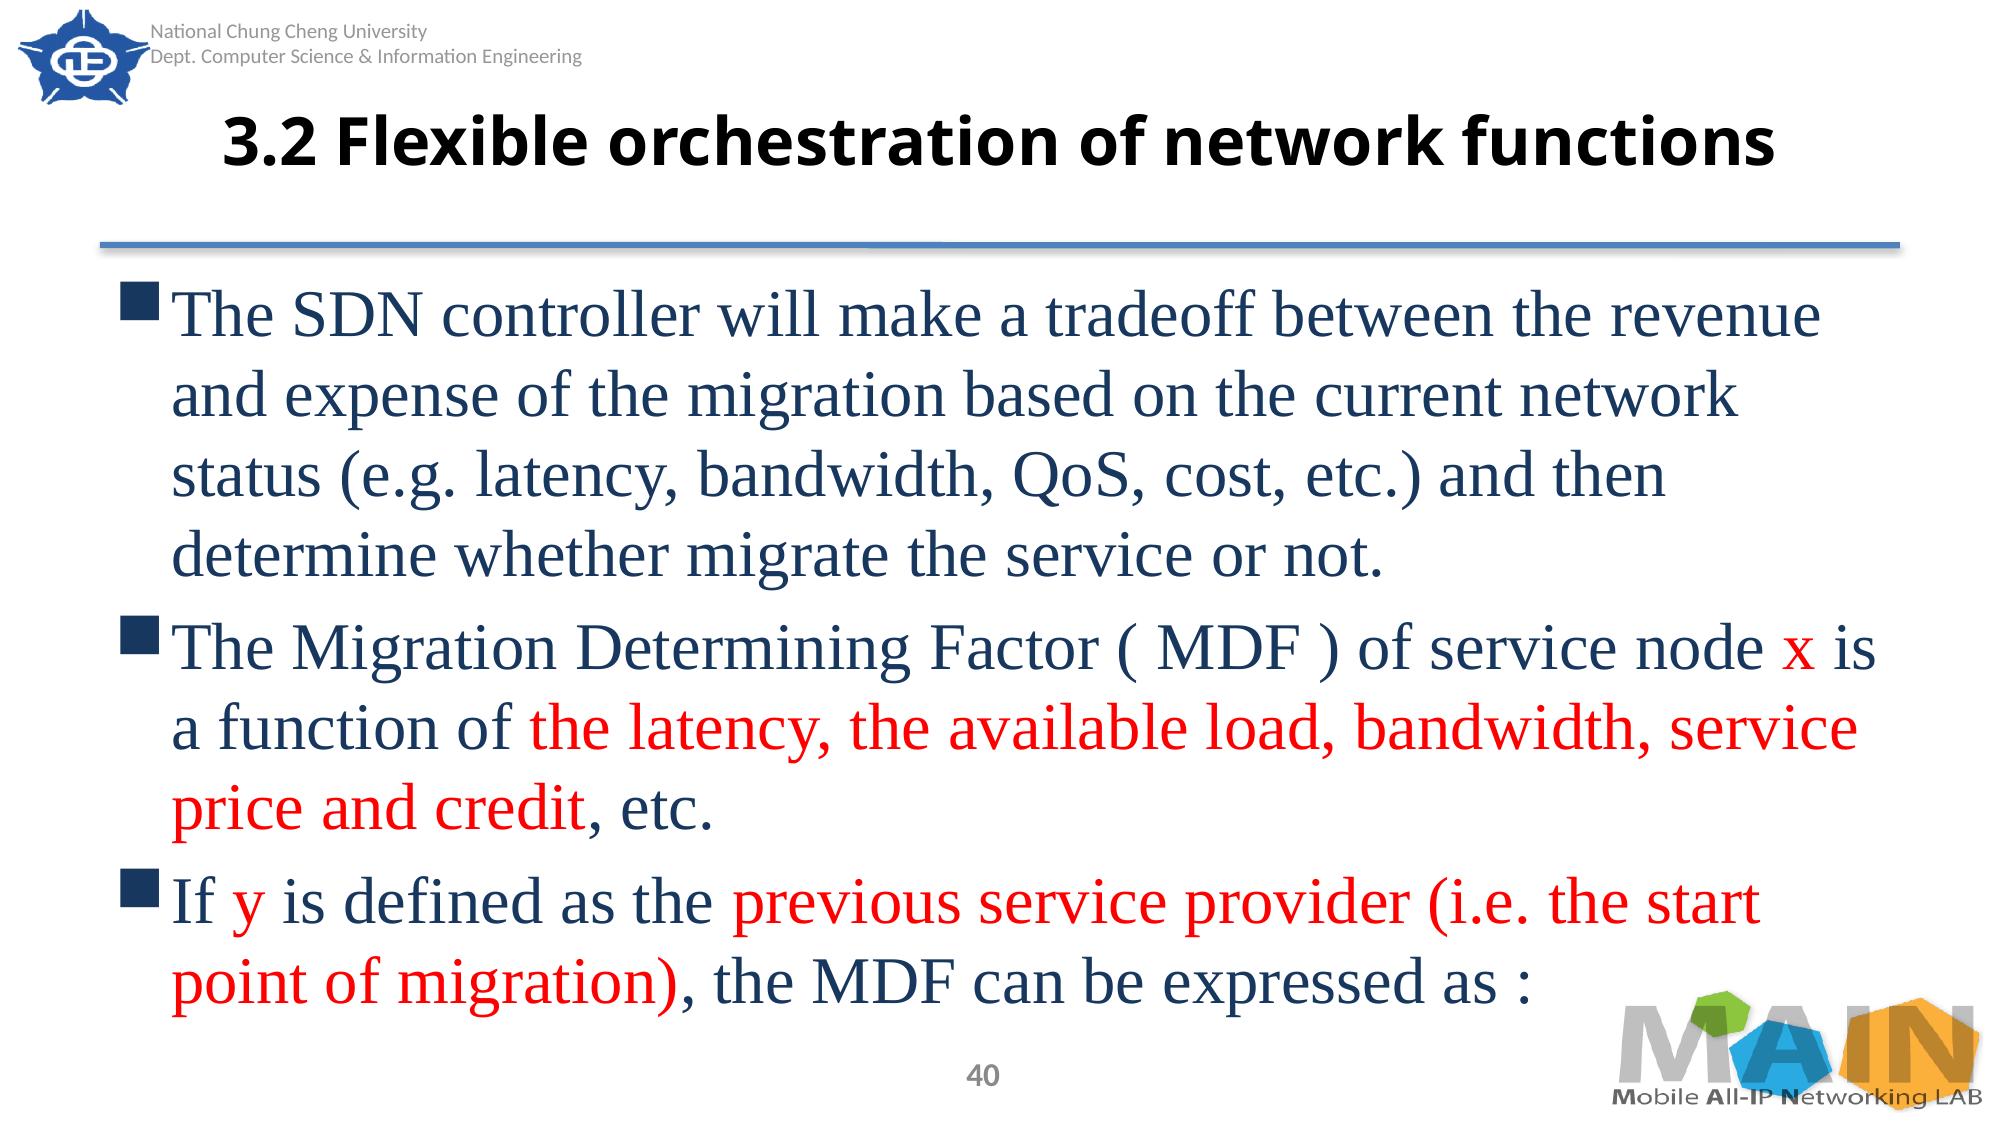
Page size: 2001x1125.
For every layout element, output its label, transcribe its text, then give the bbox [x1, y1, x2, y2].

title 3.2 Flexible orchestration of network functions [99, 44, 1901, 233]
slide_number 40 [750, 1042, 1217, 1103]
list The SDN controller will make a tradeoff between the revenue and expense of the migration based on the current network status (e.g. latency, bandwidth, QoS, cost, etc.) and then determine whether migrate the service or not. The Migration Determining Factor ( MDF ) of service node x is a function of the latency, the available load, bandwidth, service price and credit, etc. If y is defined as the previous service provider (i.e. the start point of migration), the MDF can be expressed as : [99, 262, 1901, 1006]
picture [0, 0, 168, 113]
picture [1400, 987, 1984, 1113]
